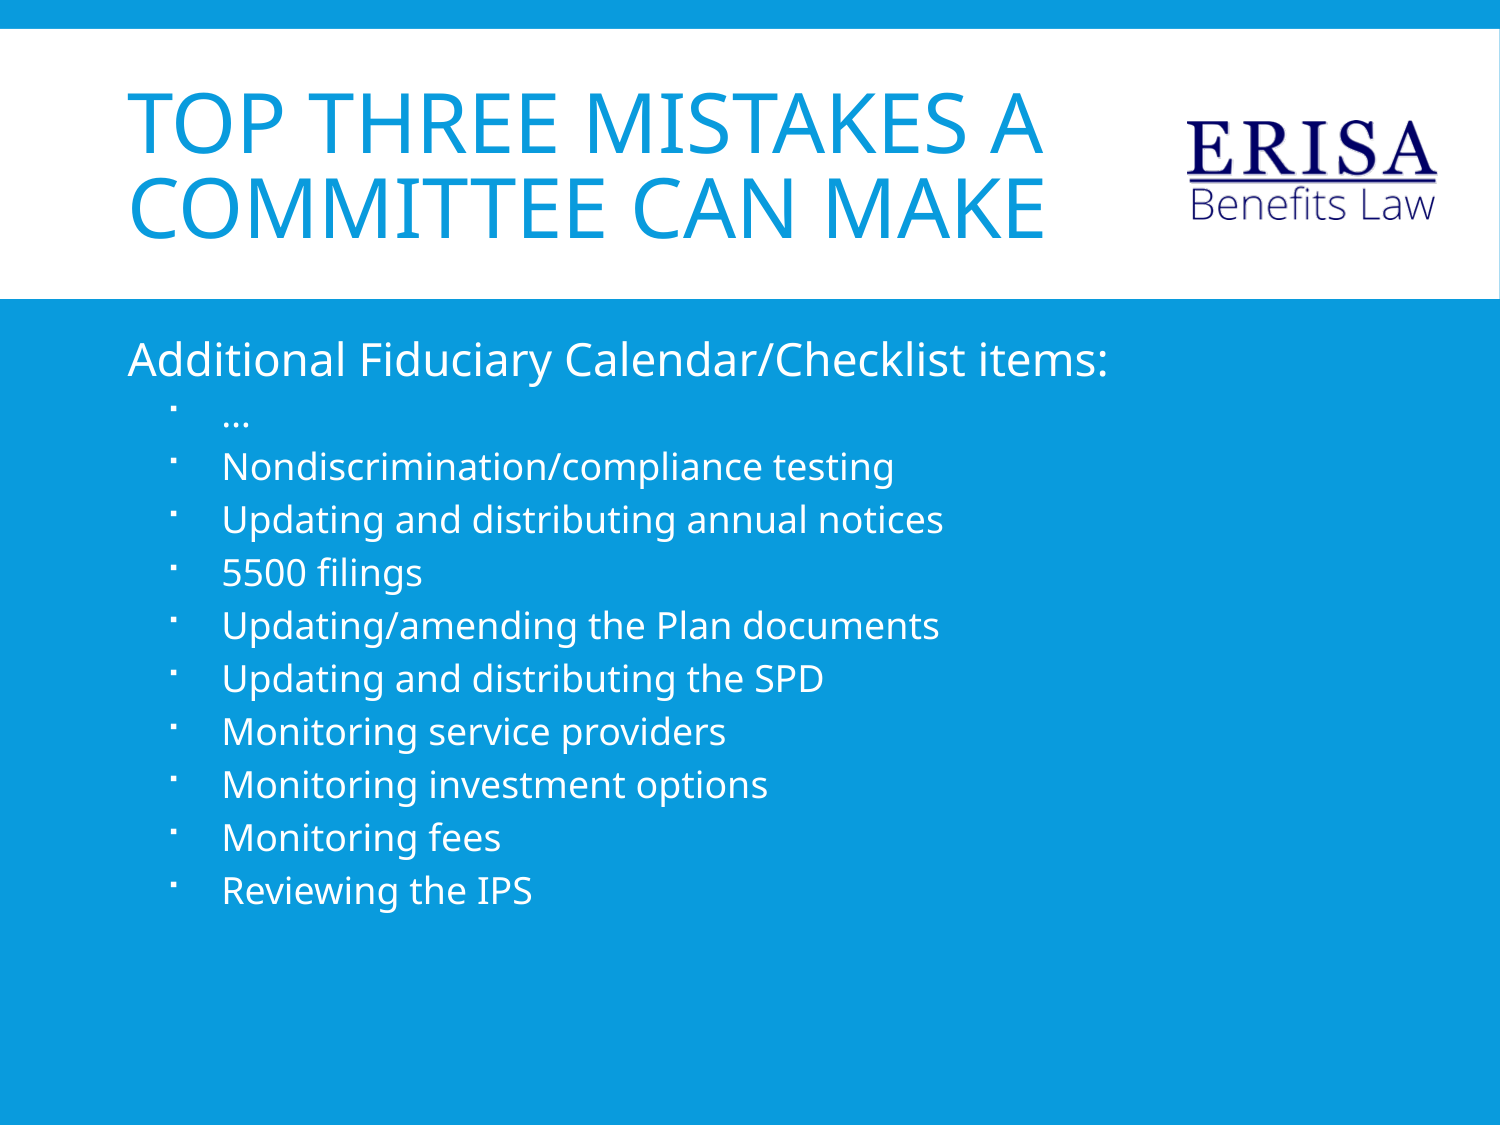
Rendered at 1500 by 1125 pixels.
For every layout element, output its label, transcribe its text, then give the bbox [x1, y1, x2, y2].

picture [1187, 120, 1438, 220]
list Additional Fiduciary Calendar/Checklist items: … Nondiscrimination/compliance testing Updating and distributing annual notices 5500 filings Updating/amending the Plan documents Updating and distributing the SPD Monitoring service providers Monitoring investment options Monitoring fees Reviewing the IPS [112, 329, 1388, 1025]
title Top Three Mistakes a Committee Can Make [112, 46, 1125, 294]
